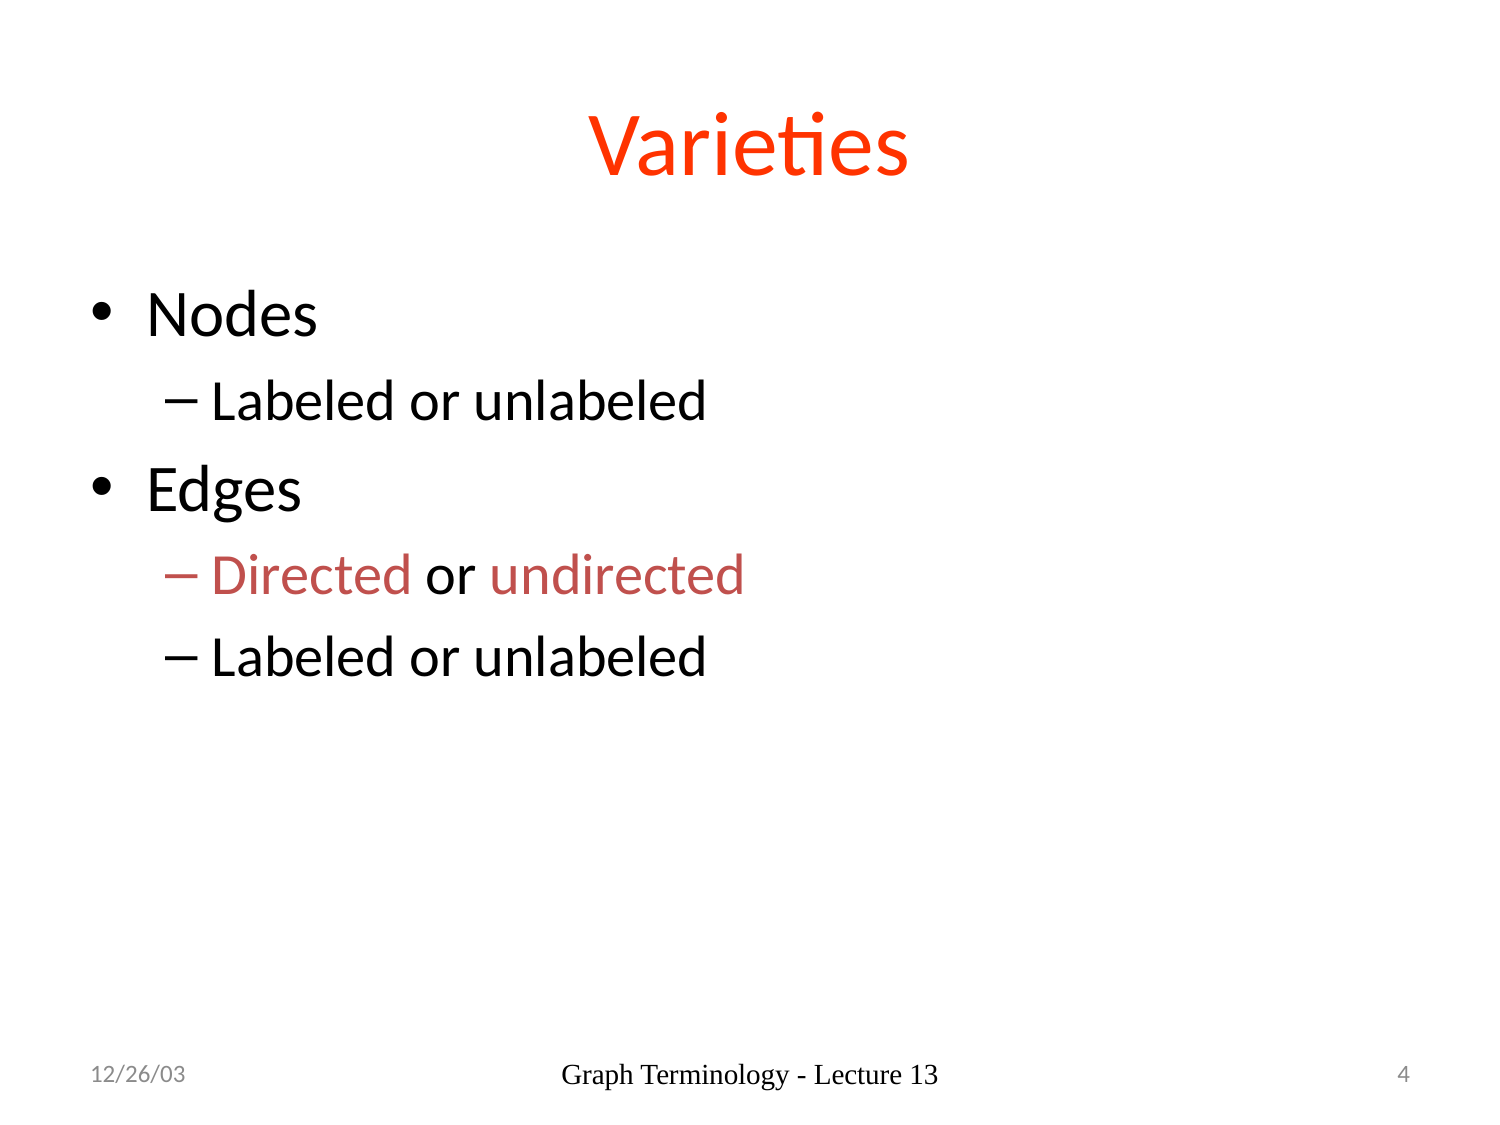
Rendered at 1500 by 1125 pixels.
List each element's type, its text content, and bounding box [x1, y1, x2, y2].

footer Graph Terminology - Lecture 13 [512, 1042, 988, 1103]
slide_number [75, 1042, 425, 1103]
slide_number 4 [1074, 1042, 1425, 1103]
title Varieties [75, 45, 1425, 233]
list Nodes Labeled or unlabeled Edges Directed or undirected Labeled or unlabeled [75, 262, 1425, 1005]
